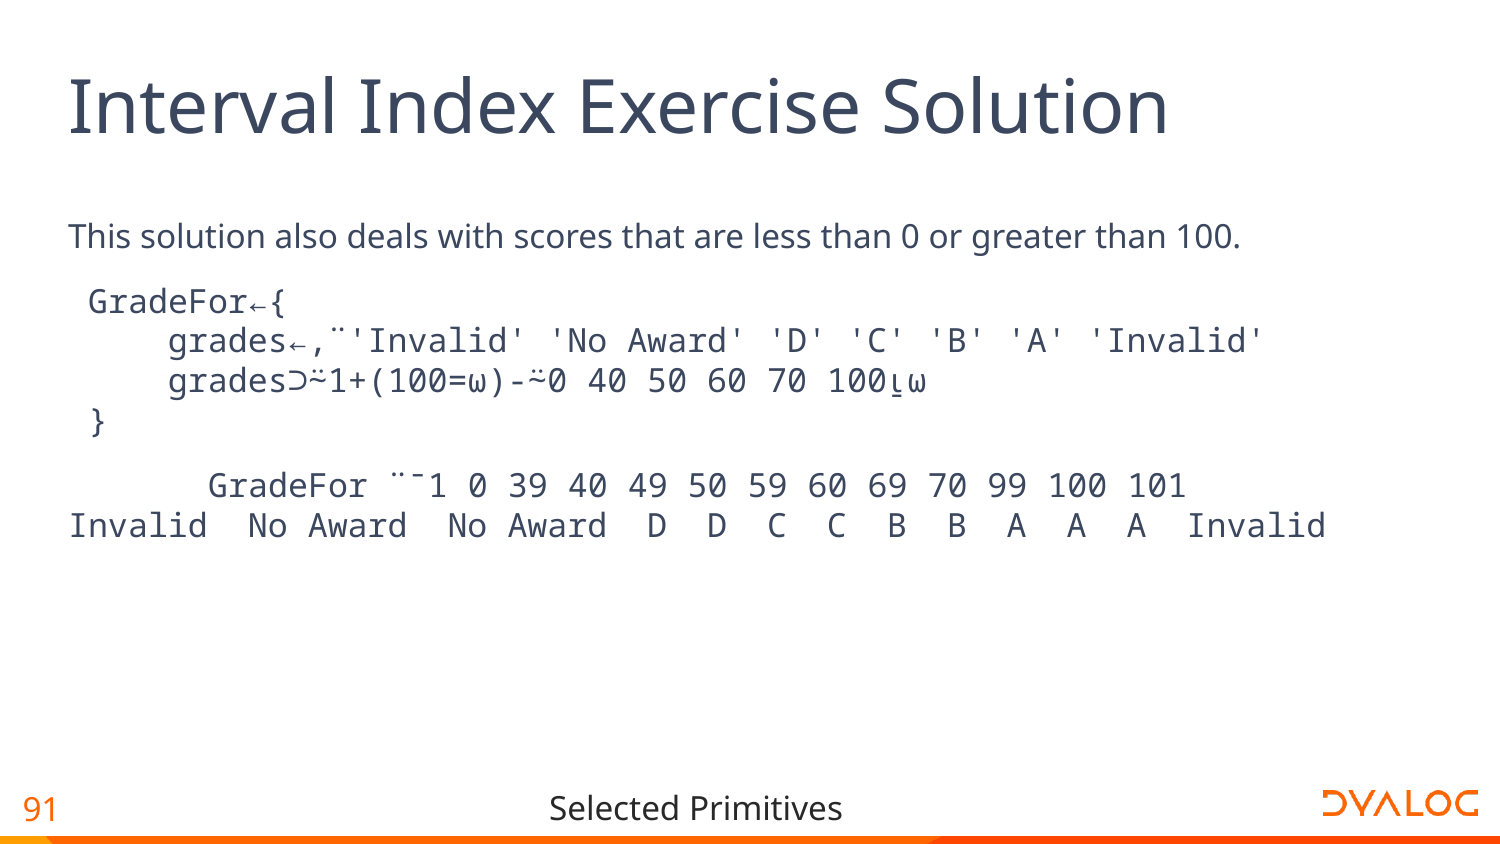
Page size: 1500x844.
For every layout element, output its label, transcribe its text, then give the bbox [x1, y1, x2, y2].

list This solution also deals with scores that are less than 0 or greater than 100. GradeFor←{ grades←,¨'Invalid' 'No Award' 'D' 'C' 'B' 'A' 'Invalid' grades⊃⍨1+(100=⍵)-⍨0 40 50 60 70 100⍸⍵ } GradeFor ¨¯1 0 39 40 49 50 59 60 69 70 99 100 101 Invalid No Award No Award D D C C B B A A A Invalid [53, 207, 1453, 740]
picture [1323, 790, 1478, 816]
title Interval Index Exercise Solution [53, 43, 1453, 157]
picture [0, 836, 1500, 844]
